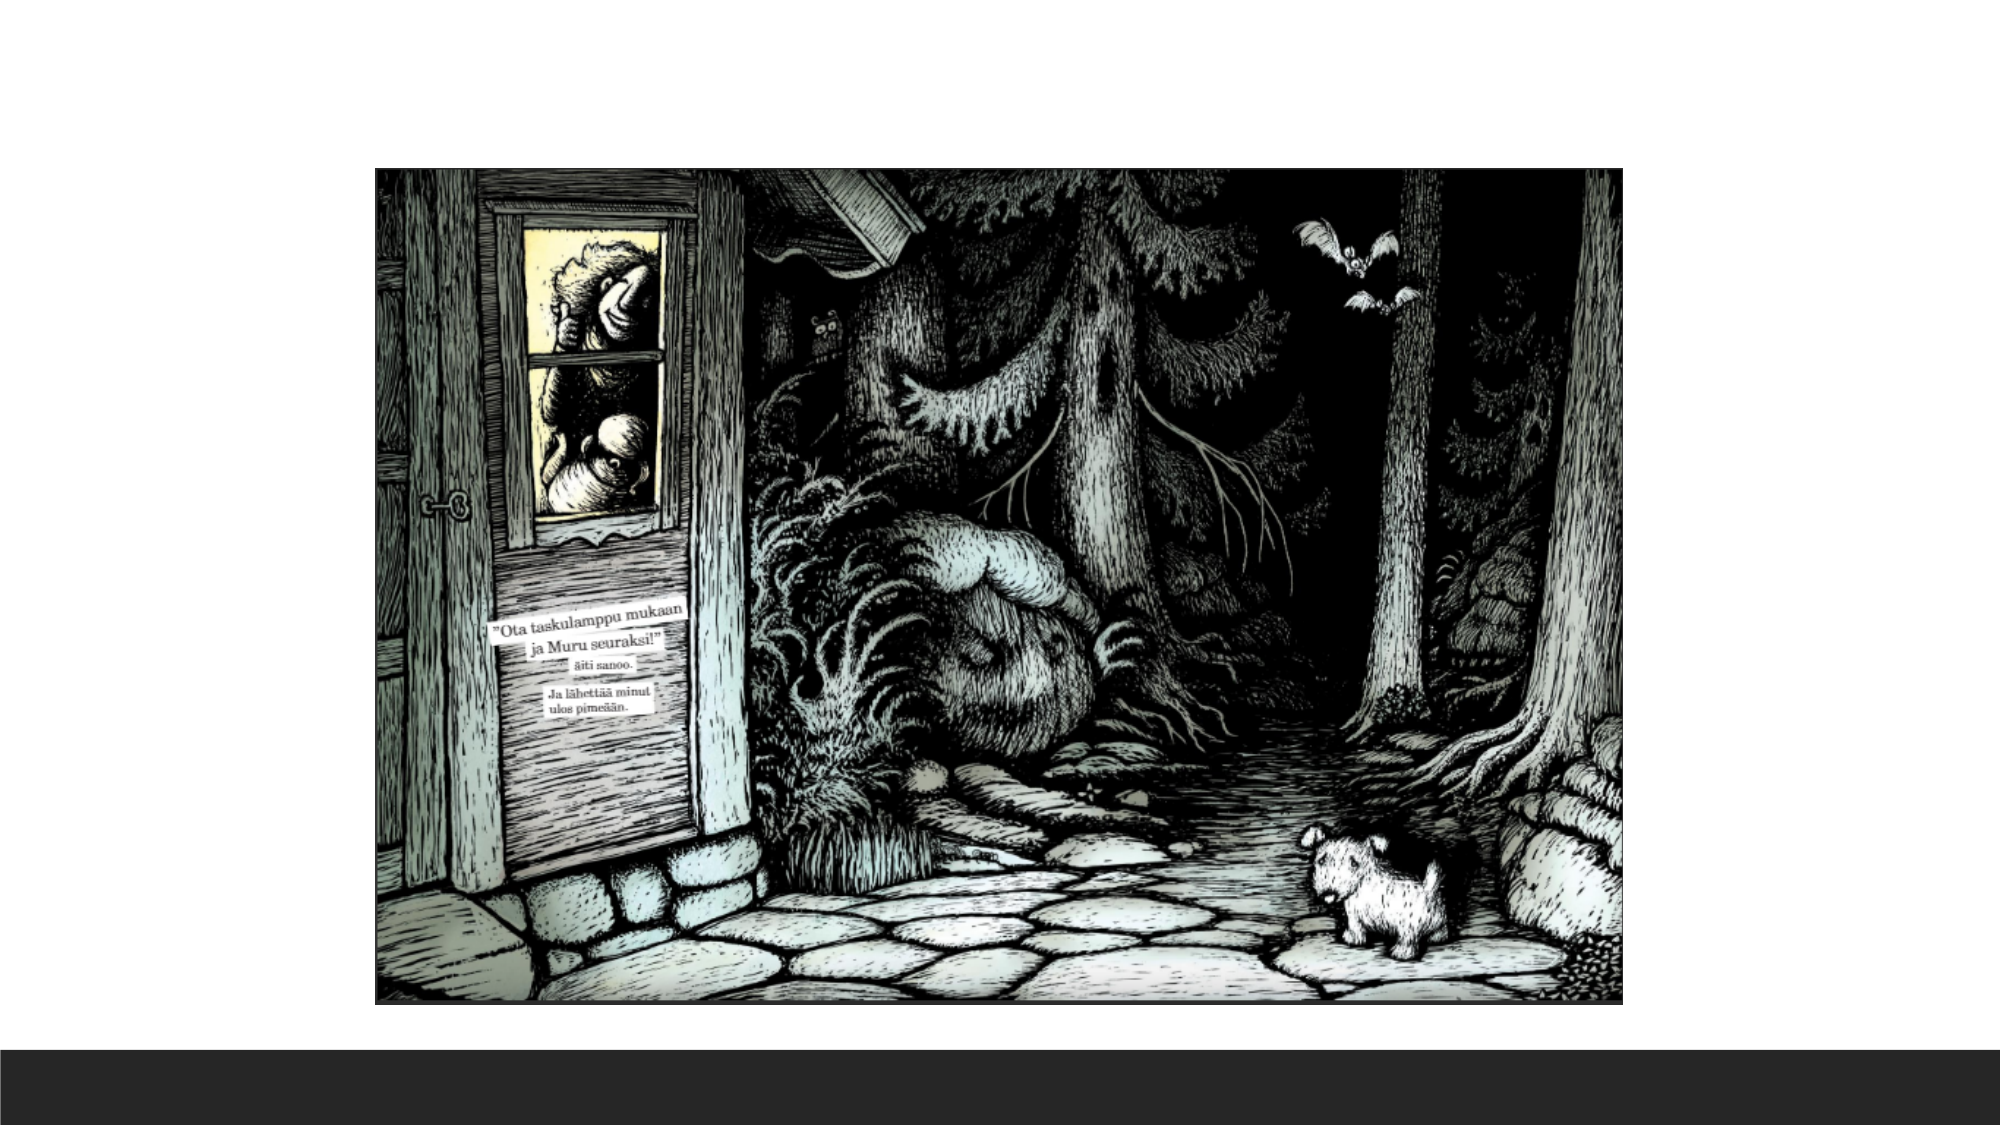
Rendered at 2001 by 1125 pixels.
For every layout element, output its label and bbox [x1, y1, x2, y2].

picture [374, 168, 1624, 1005]
